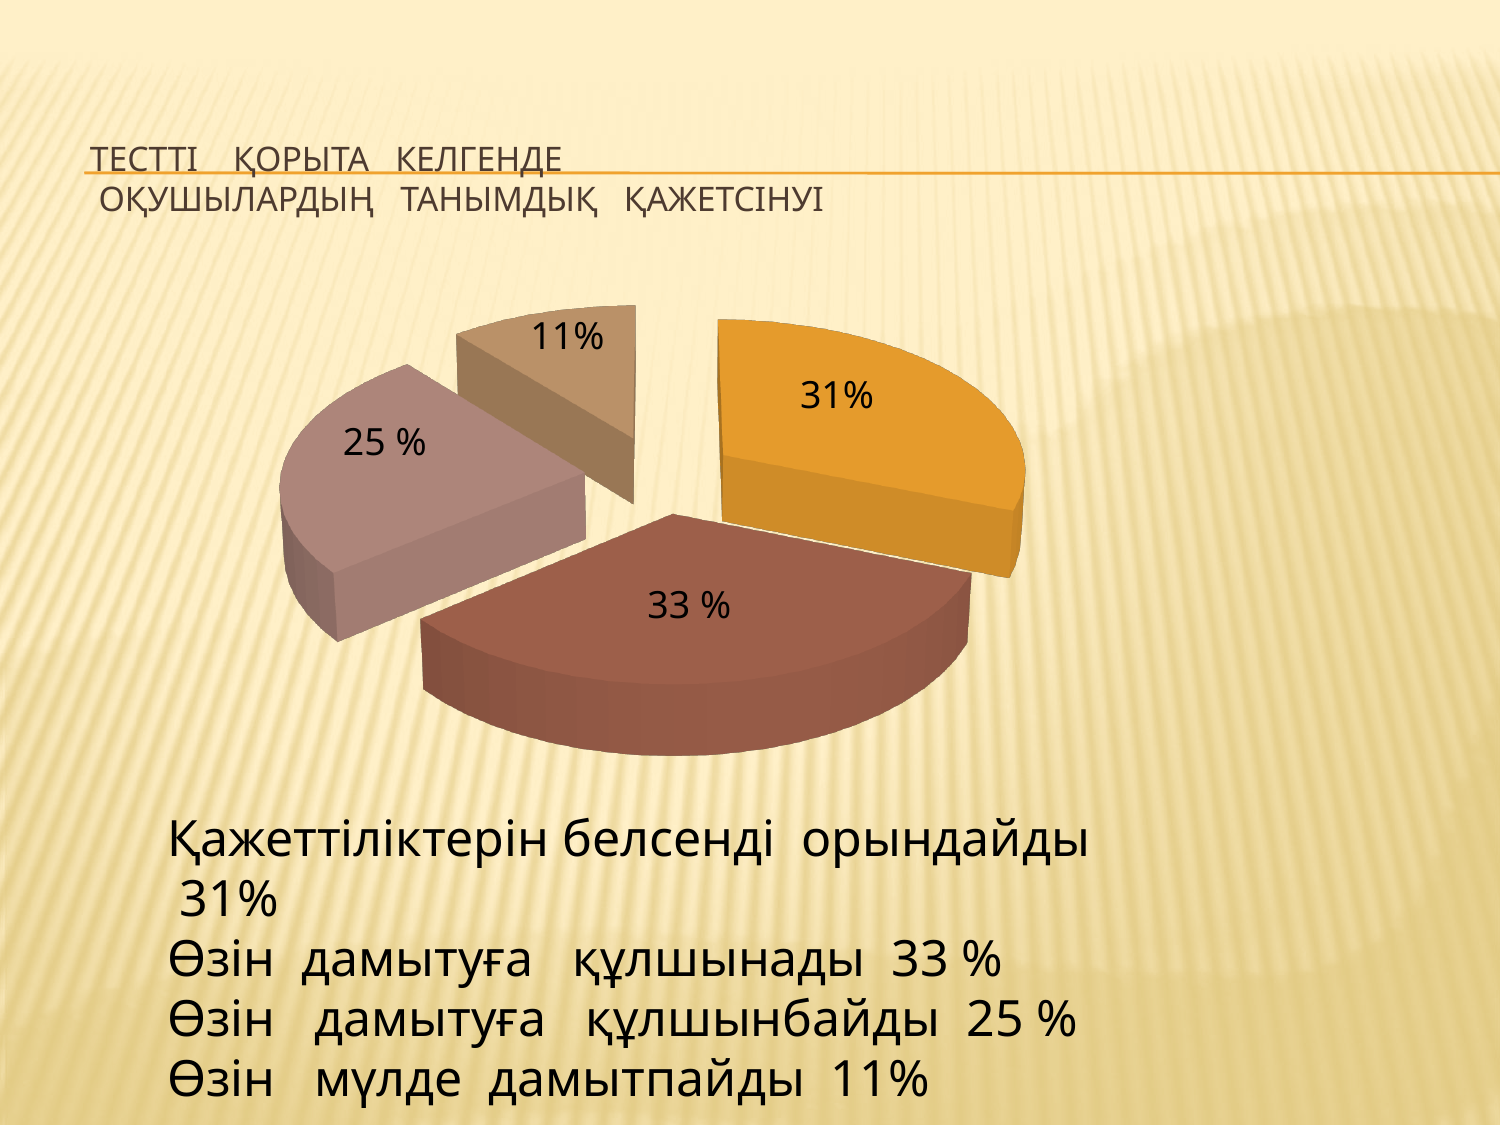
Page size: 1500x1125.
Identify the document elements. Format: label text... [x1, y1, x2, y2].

chart [210, 269, 1112, 795]
text_box Қажеттіліктерін белсенді орындайды 31% Өзін дамытуға құлшынады 33 % Өзін дамытуға құлшынбайды 25 % Өзін мүлде дамытпайды 11% [152, 799, 1114, 1114]
title Тестті қорыта келгенде Оқушылардың танымдық қажетсінуі [75, 128, 1500, 267]
